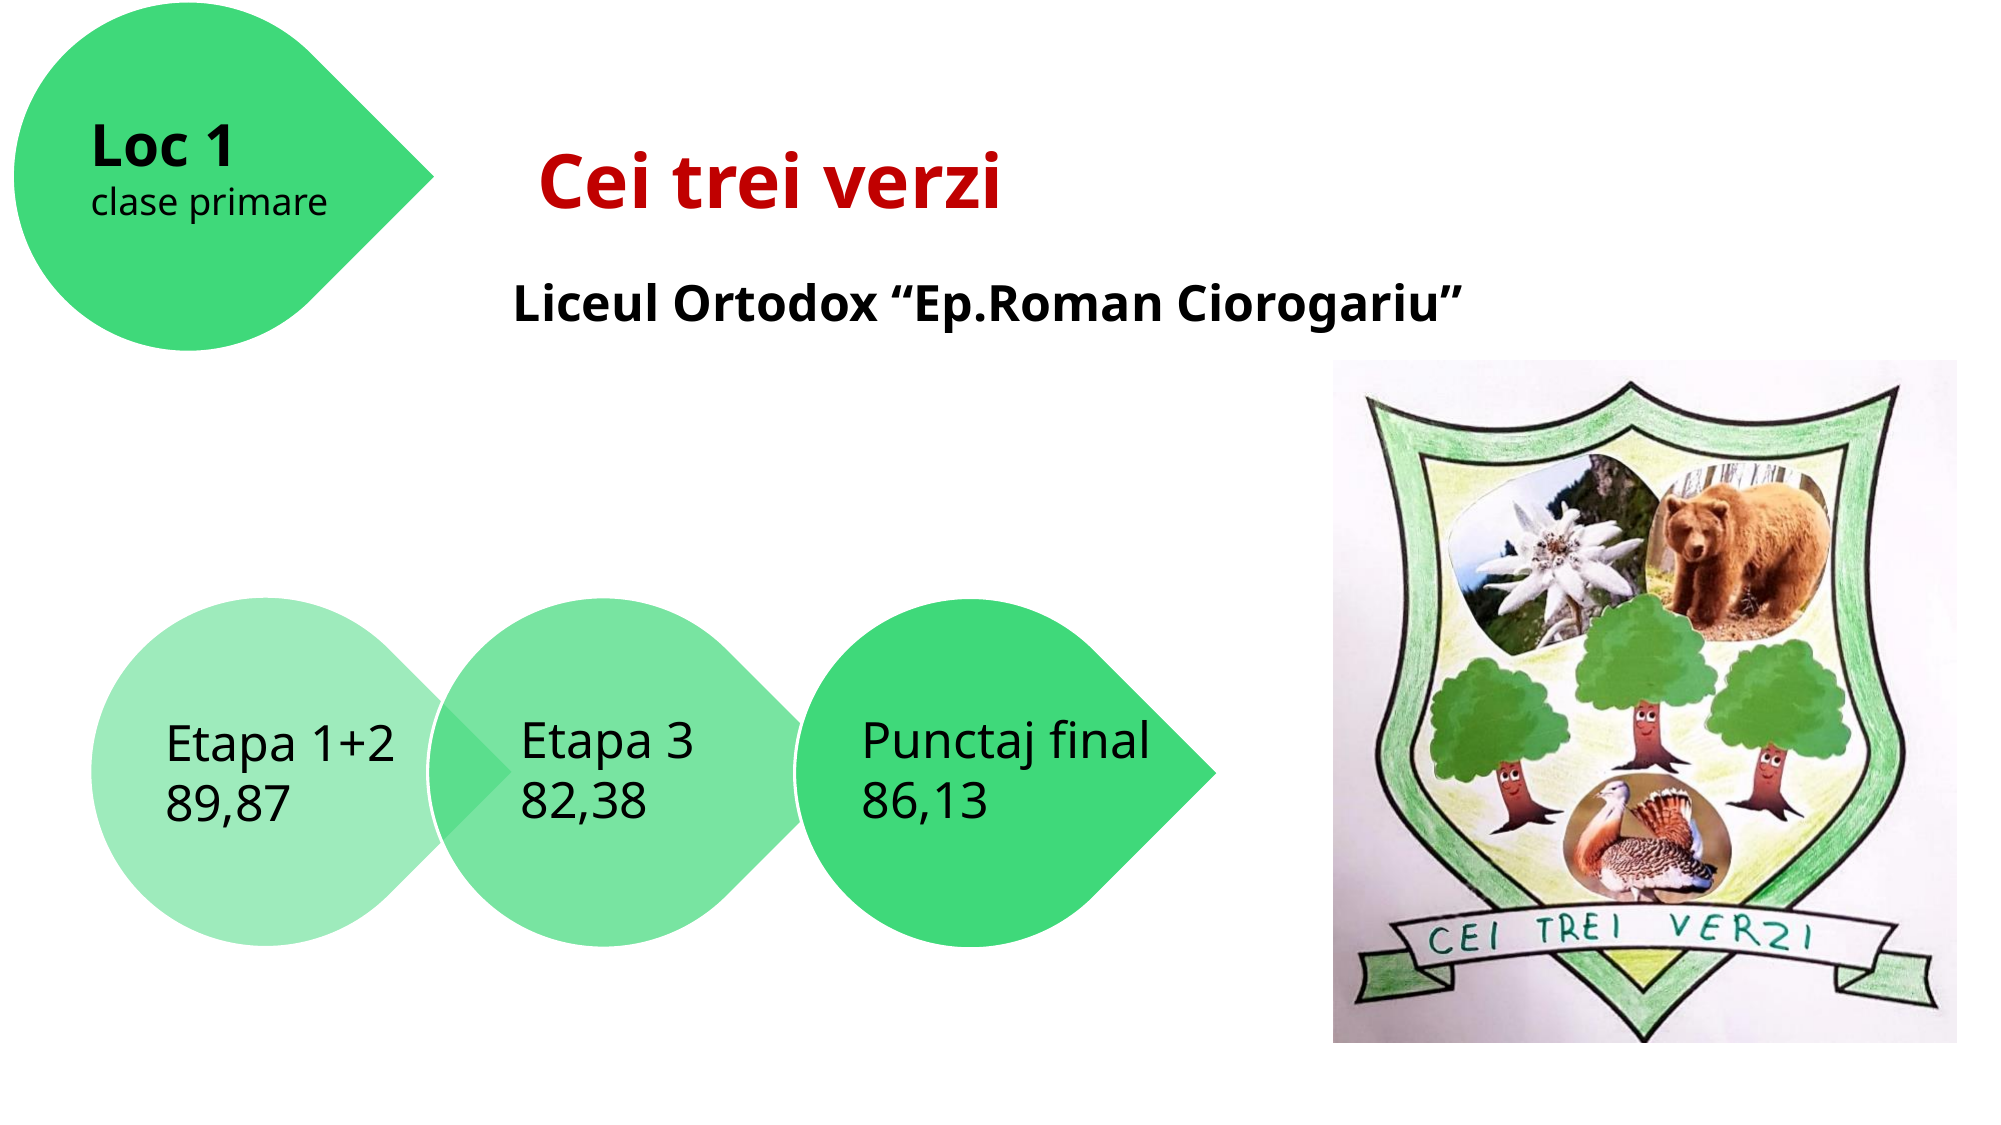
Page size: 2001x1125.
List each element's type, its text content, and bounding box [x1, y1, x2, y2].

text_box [794, 597, 1153, 949]
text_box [12, 0, 364, 353]
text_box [427, 596, 780, 949]
text_box Liceul Ortodox “Ep.Roman Ciorogariu” [498, 264, 1478, 339]
text_box Cei trei verzi [522, 126, 1019, 231]
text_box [89, 596, 427, 948]
picture [1333, 360, 1957, 1043]
